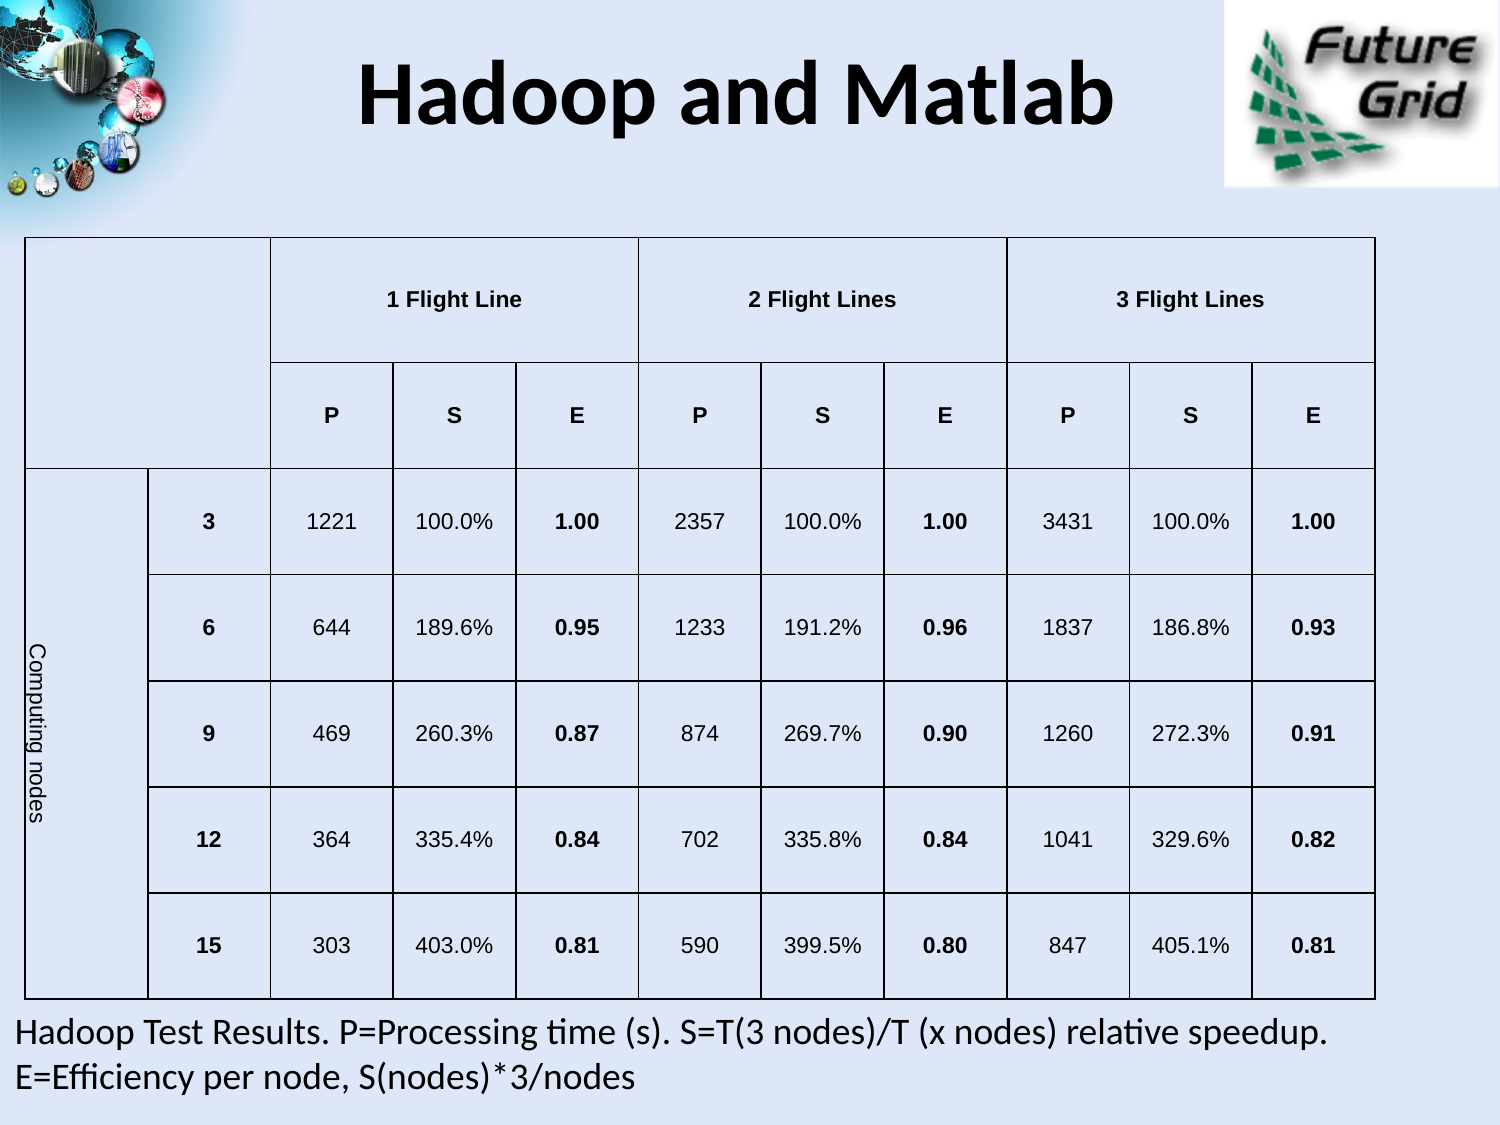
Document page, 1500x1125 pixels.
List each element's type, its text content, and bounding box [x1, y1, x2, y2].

table_cell Computing nodes [26, 469, 147, 998]
table_cell 0.84 [885, 788, 1006, 892]
picture [1224, 0, 1500, 188]
table_cell 1.00 [517, 469, 638, 574]
table_cell 272.3% [1130, 682, 1251, 786]
table_cell 644 [271, 575, 392, 680]
table_cell 403.0% [394, 894, 515, 998]
table_cell 186.8% [1130, 575, 1251, 680]
table_cell 303 [271, 894, 392, 998]
table_cell S [1130, 363, 1251, 468]
table_cell 0.82 [1253, 788, 1374, 892]
table_cell 1.00 [885, 469, 1006, 574]
table_cell 1.00 [1253, 469, 1374, 574]
table_cell 269.7% [762, 682, 883, 786]
table_cell 100.0% [762, 469, 883, 574]
table_cell 702 [639, 788, 760, 892]
table_cell 191.2% [762, 575, 883, 680]
table_cell 100.0% [1130, 469, 1251, 574]
table_cell 335.4% [394, 788, 515, 892]
table_cell 847 [1008, 894, 1129, 998]
table_cell 2357 [639, 469, 760, 574]
table_cell 0.80 [885, 894, 1006, 998]
table_cell P [639, 363, 760, 468]
table_cell 1233 [639, 575, 760, 680]
table_cell 1041 [1008, 788, 1129, 892]
table_cell 1837 [1008, 575, 1129, 680]
table_cell 364 [271, 788, 392, 892]
table_cell 469 [271, 682, 392, 786]
table_cell 3 [149, 469, 270, 574]
table_cell 329.6% [1130, 788, 1251, 892]
table_cell 3431 [1008, 469, 1129, 574]
table_cell 100.0% [394, 469, 515, 574]
table_cell 1260 [1008, 682, 1129, 786]
table_cell 0.93 [1253, 575, 1374, 680]
table_cell E [517, 363, 638, 468]
table_cell P [271, 363, 392, 468]
table_cell 0.87 [517, 682, 638, 786]
table_cell 0.91 [1253, 682, 1374, 786]
table_cell 0.81 [517, 894, 638, 998]
table_cell 15 [149, 894, 270, 998]
table_cell E [885, 363, 1006, 468]
table_cell 590 [639, 894, 760, 998]
table_cell S [762, 363, 883, 468]
table_header 3 Flight Lines [1008, 238, 1374, 362]
text_box Hadoop Test Results. P=Processing time (s). S=T(3 nodes)/T (x nodes) relative speedup. E=Efficiency per node, S(nodes)*3/nodes [0, 999, 1475, 1105]
picture [0, 0, 263, 253]
table_cell 0.81 [1253, 894, 1374, 998]
table_cell 9 [149, 682, 270, 786]
table_cell P [1008, 363, 1129, 468]
table_cell 0.96 [885, 575, 1006, 680]
table_cell 12 [149, 788, 270, 892]
table_cell E [1253, 363, 1374, 468]
table_header [26, 238, 270, 468]
table_header 1 Flight Line [271, 238, 638, 362]
table_cell 335.8% [762, 788, 883, 892]
table_cell 874 [639, 682, 760, 786]
table_cell 189.6% [394, 575, 515, 680]
table_cell 405.1% [1130, 894, 1251, 998]
table_cell 0.95 [517, 575, 638, 680]
table_cell 399.5% [762, 894, 883, 998]
table_header 2 Flight Lines [639, 238, 1006, 362]
table_cell 0.84 [517, 788, 638, 892]
table_cell 1221 [271, 469, 392, 574]
title Hadoop and Matlab [62, 0, 1413, 175]
table_cell 0.90 [885, 682, 1006, 786]
table_cell S [394, 363, 515, 468]
table_cell 6 [149, 575, 270, 680]
table_cell 260.3% [394, 682, 515, 786]
